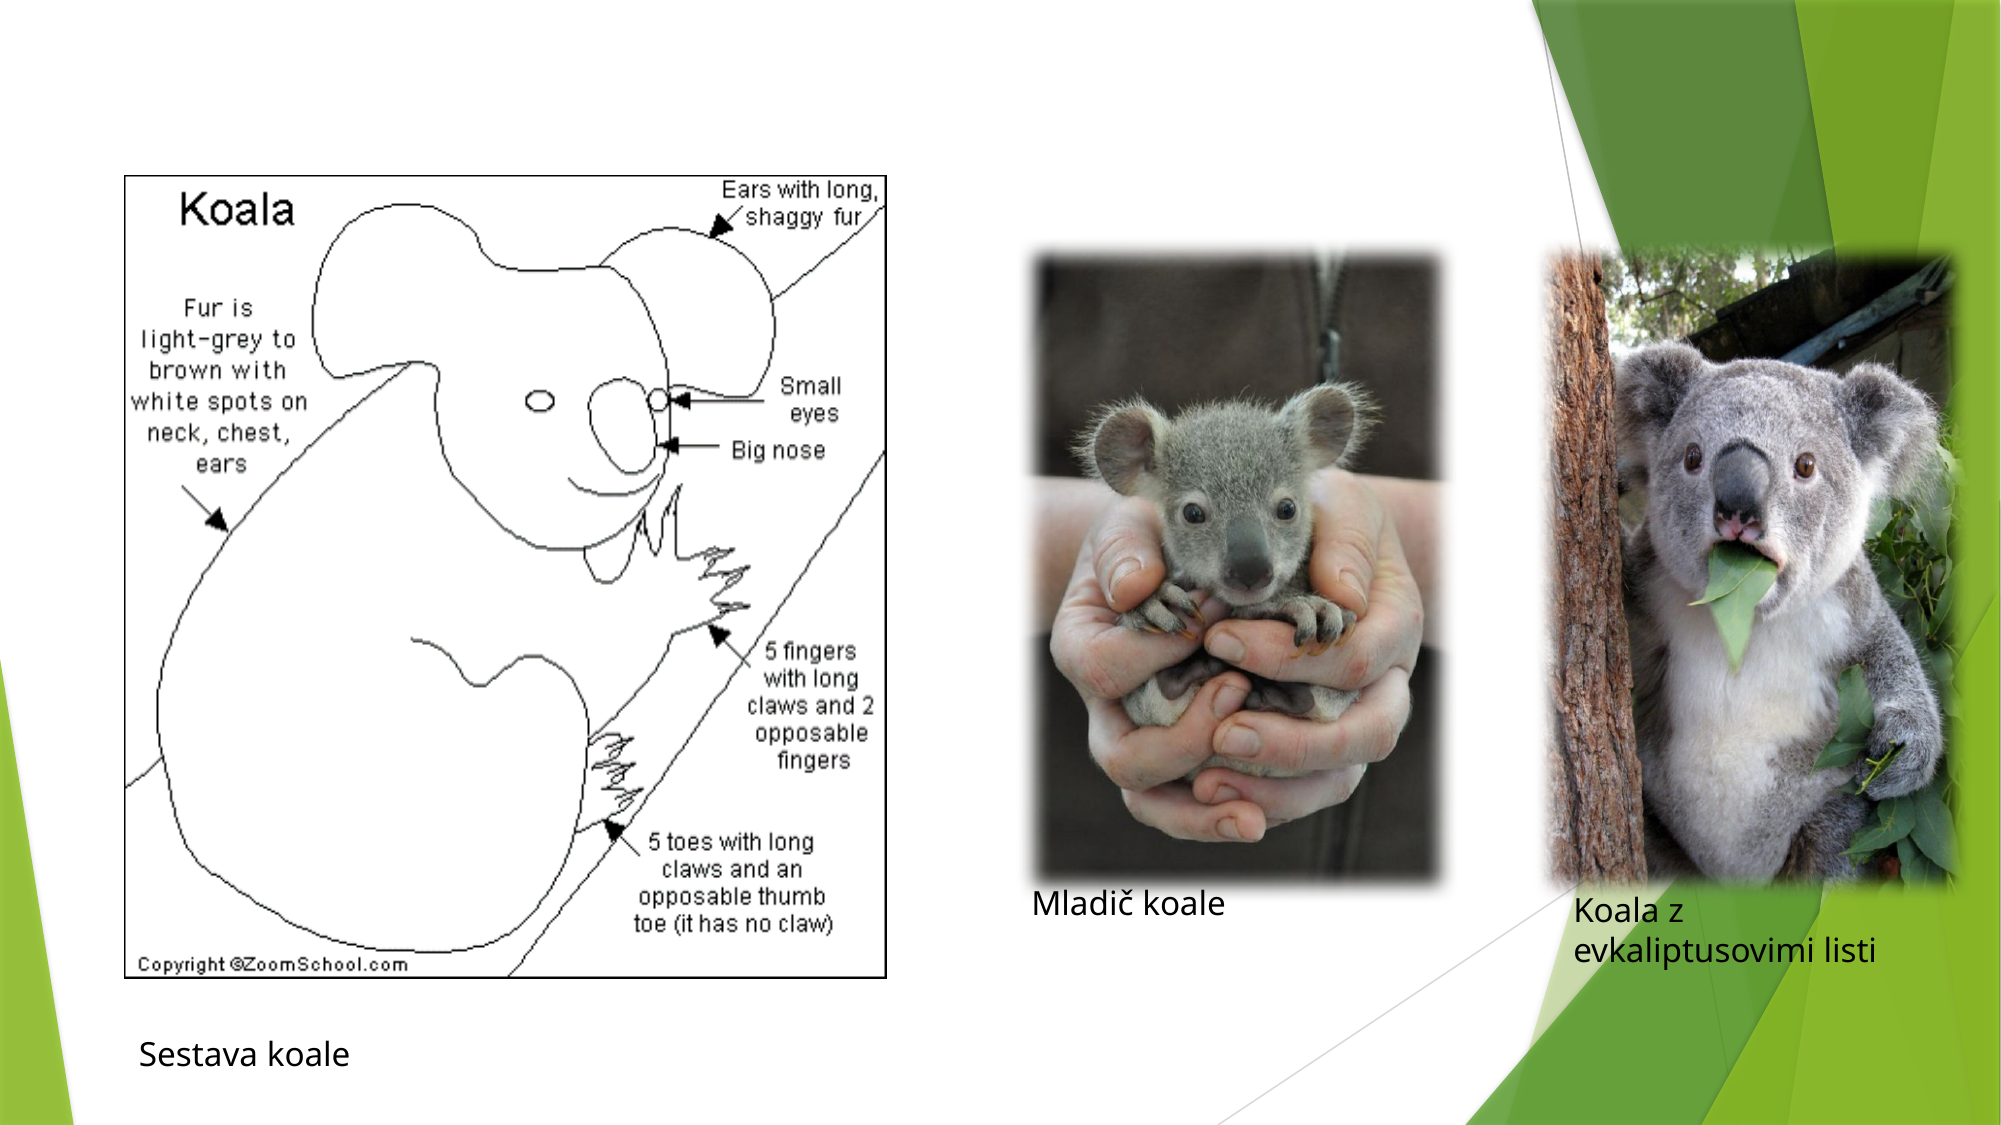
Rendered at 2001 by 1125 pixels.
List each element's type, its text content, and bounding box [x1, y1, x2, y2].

text_box Mladič koale [1016, 911, 1395, 930]
picture [1534, 236, 1972, 903]
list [123, 174, 887, 979]
text_box Koala z evkaliptusovimi listi [1558, 911, 1912, 977]
picture [1015, 236, 1460, 903]
text_box Sestava koale [124, 1025, 825, 1081]
